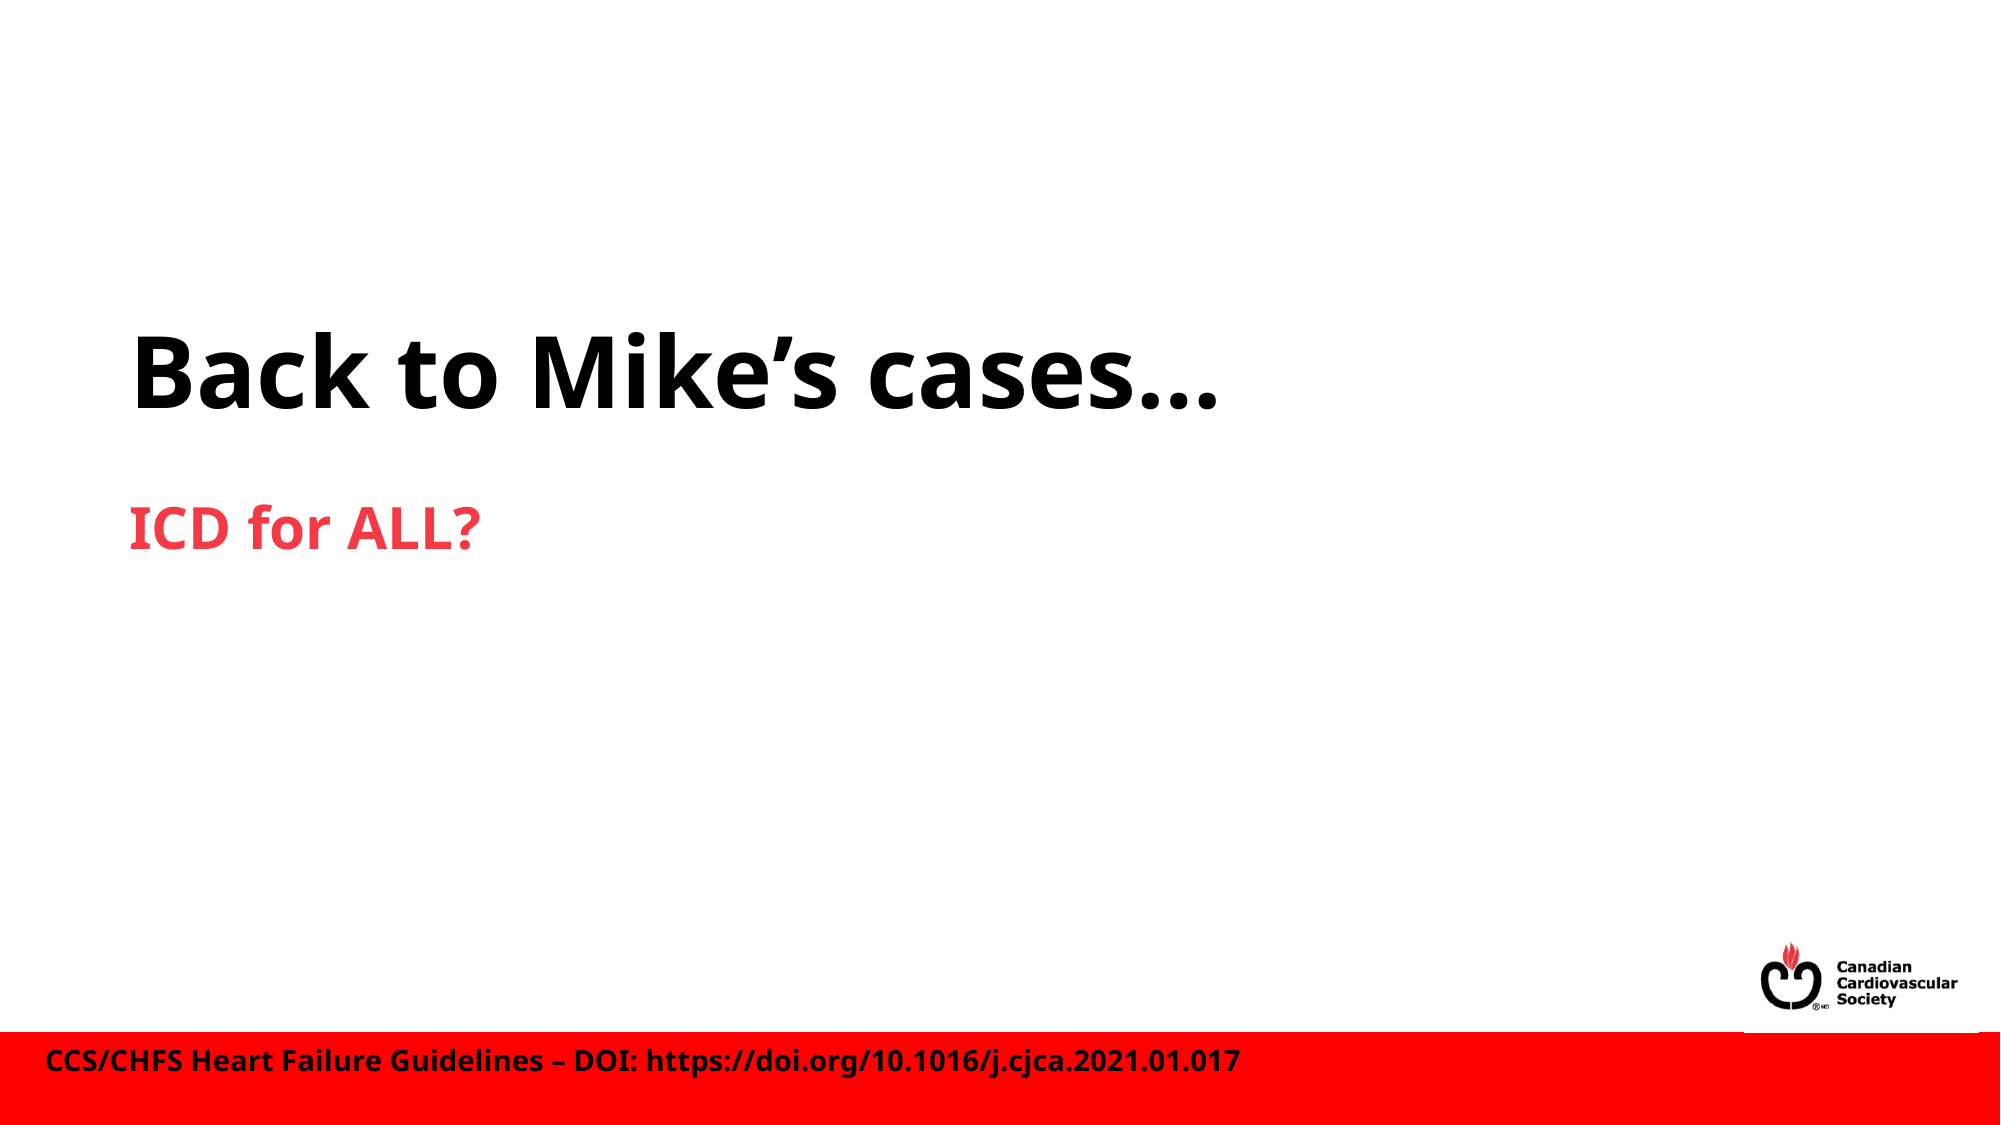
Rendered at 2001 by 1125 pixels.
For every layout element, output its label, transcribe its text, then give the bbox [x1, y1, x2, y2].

picture [1744, 928, 1979, 1033]
title Back to Mike’s cases… [114, 296, 1886, 457]
list ICD for ALL? [114, 491, 1886, 1014]
